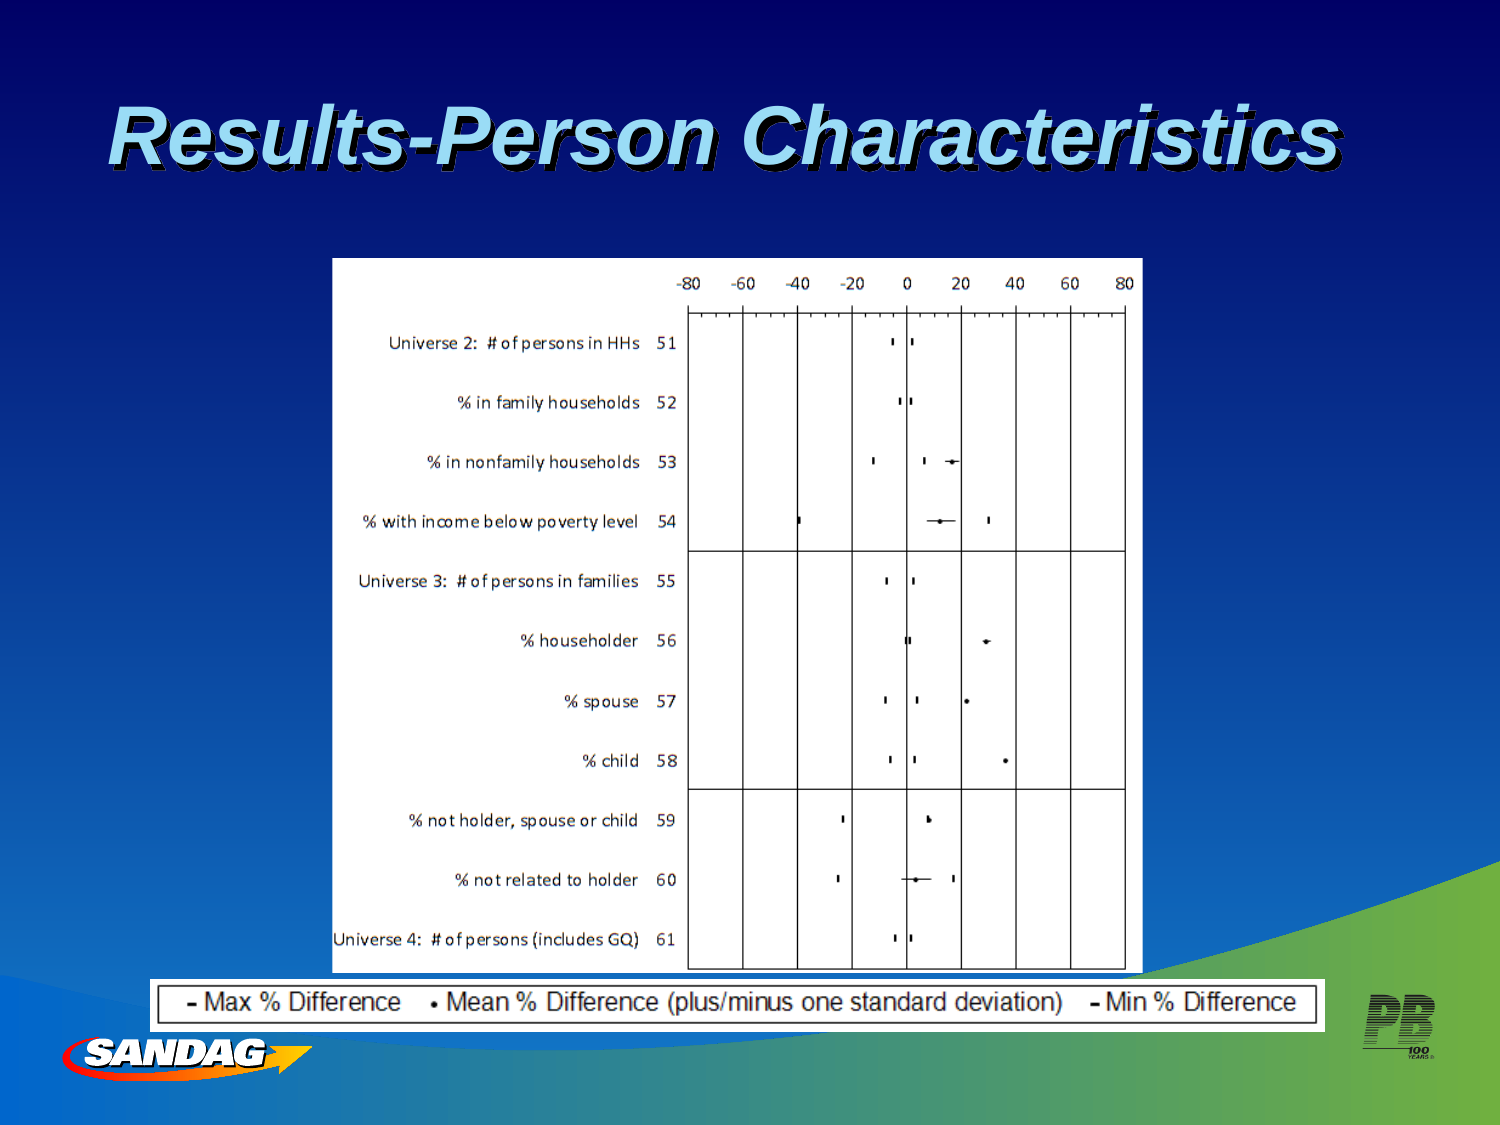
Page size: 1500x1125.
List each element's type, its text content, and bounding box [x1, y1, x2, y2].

picture [149, 979, 1326, 1032]
picture [332, 258, 1143, 973]
title Results-Person Characteristics [49, 37, 1401, 238]
picture [1362, 994, 1438, 1059]
